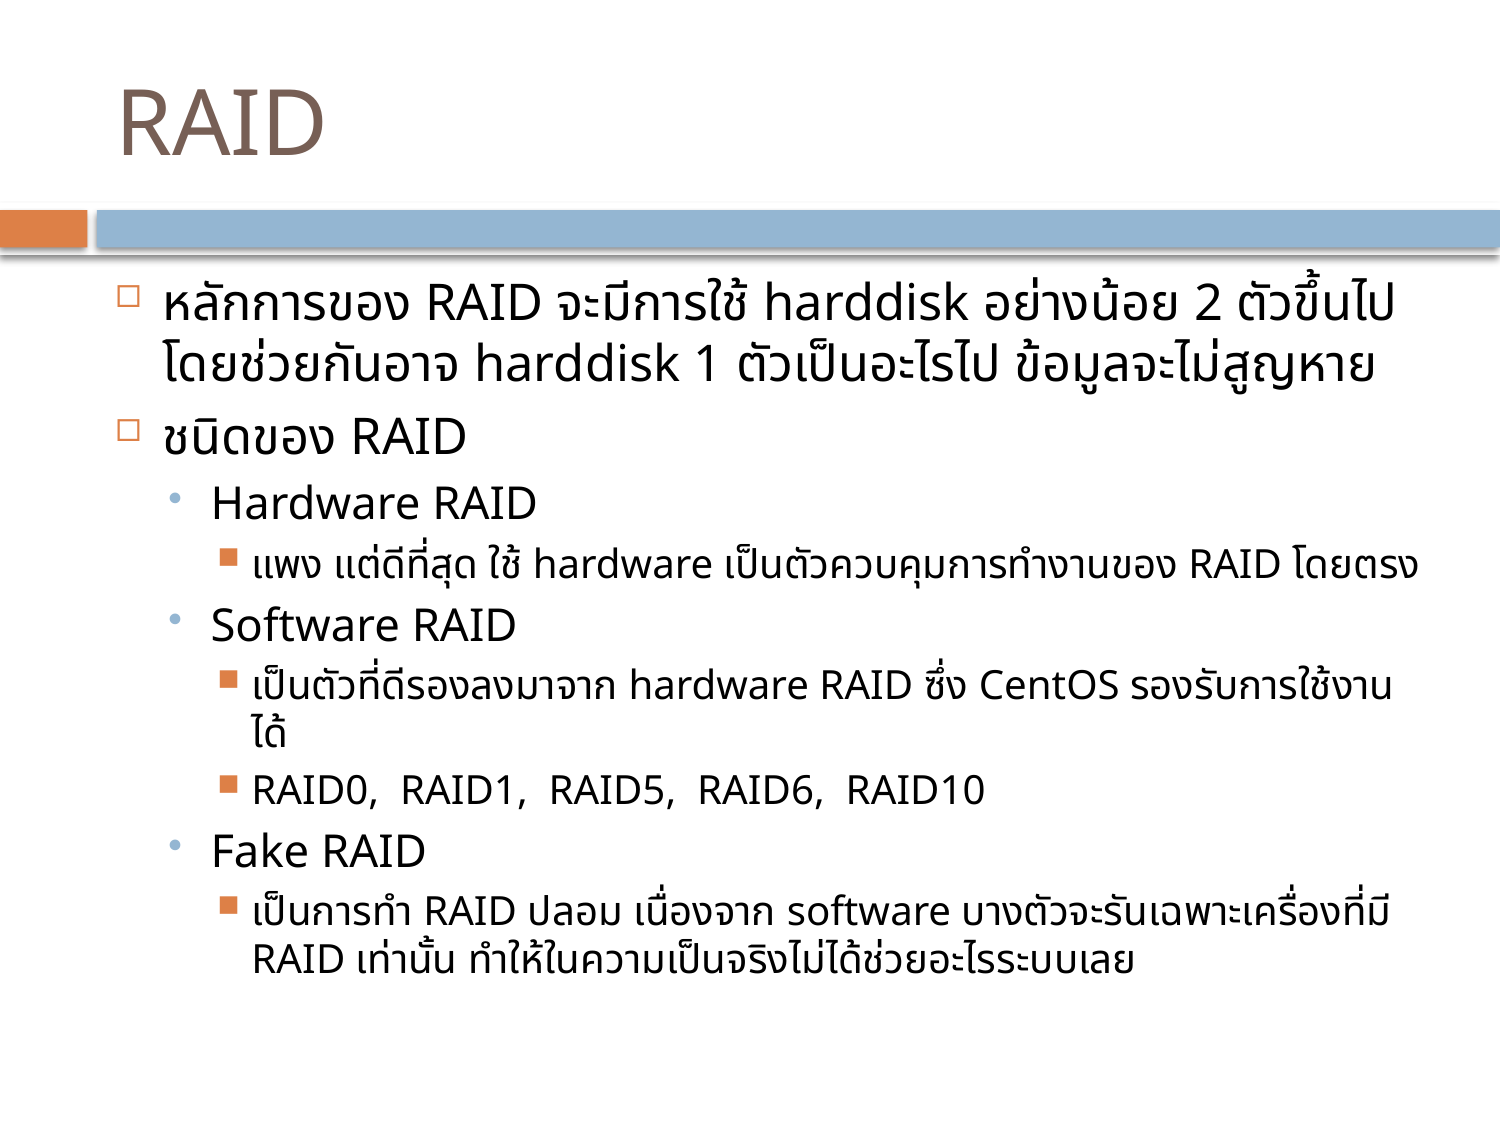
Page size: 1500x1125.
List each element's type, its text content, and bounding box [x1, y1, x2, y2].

list หลักการของ RAID จะมีการใช้ harddisk อย่างน้อย 2 ตัวขึ้นไป โดยช่วยกันอาจ harddisk 1 ตัวเป็นอะไรไป ข้อมูลจะไม่สูญหาย ชนิดของ RAID Hardware RAID แพง แต่ดีที่สุด ใช้ hardware เป็นตัวควบคุมการทำงานของ RAID โดยตรง Software RAID เป็นตัวที่ดีรองลงมาจาก hardware RAID ซึ่ง CentOS รองรับการใช้งานได้ RAID0, RAID1, RAID5, RAID6, RAID10 Fake RAID เป็นการทำ RAID ปลอม เนื่องจาก software บางตัวจะรันเฉพาะเครื่องที่มี RAID เท่านั้น ทำให้ในความเป็นจริงไม่ได้ช่วยอะไรระบบเลย [100, 262, 1438, 1000]
title RAID [100, 37, 1438, 200]
